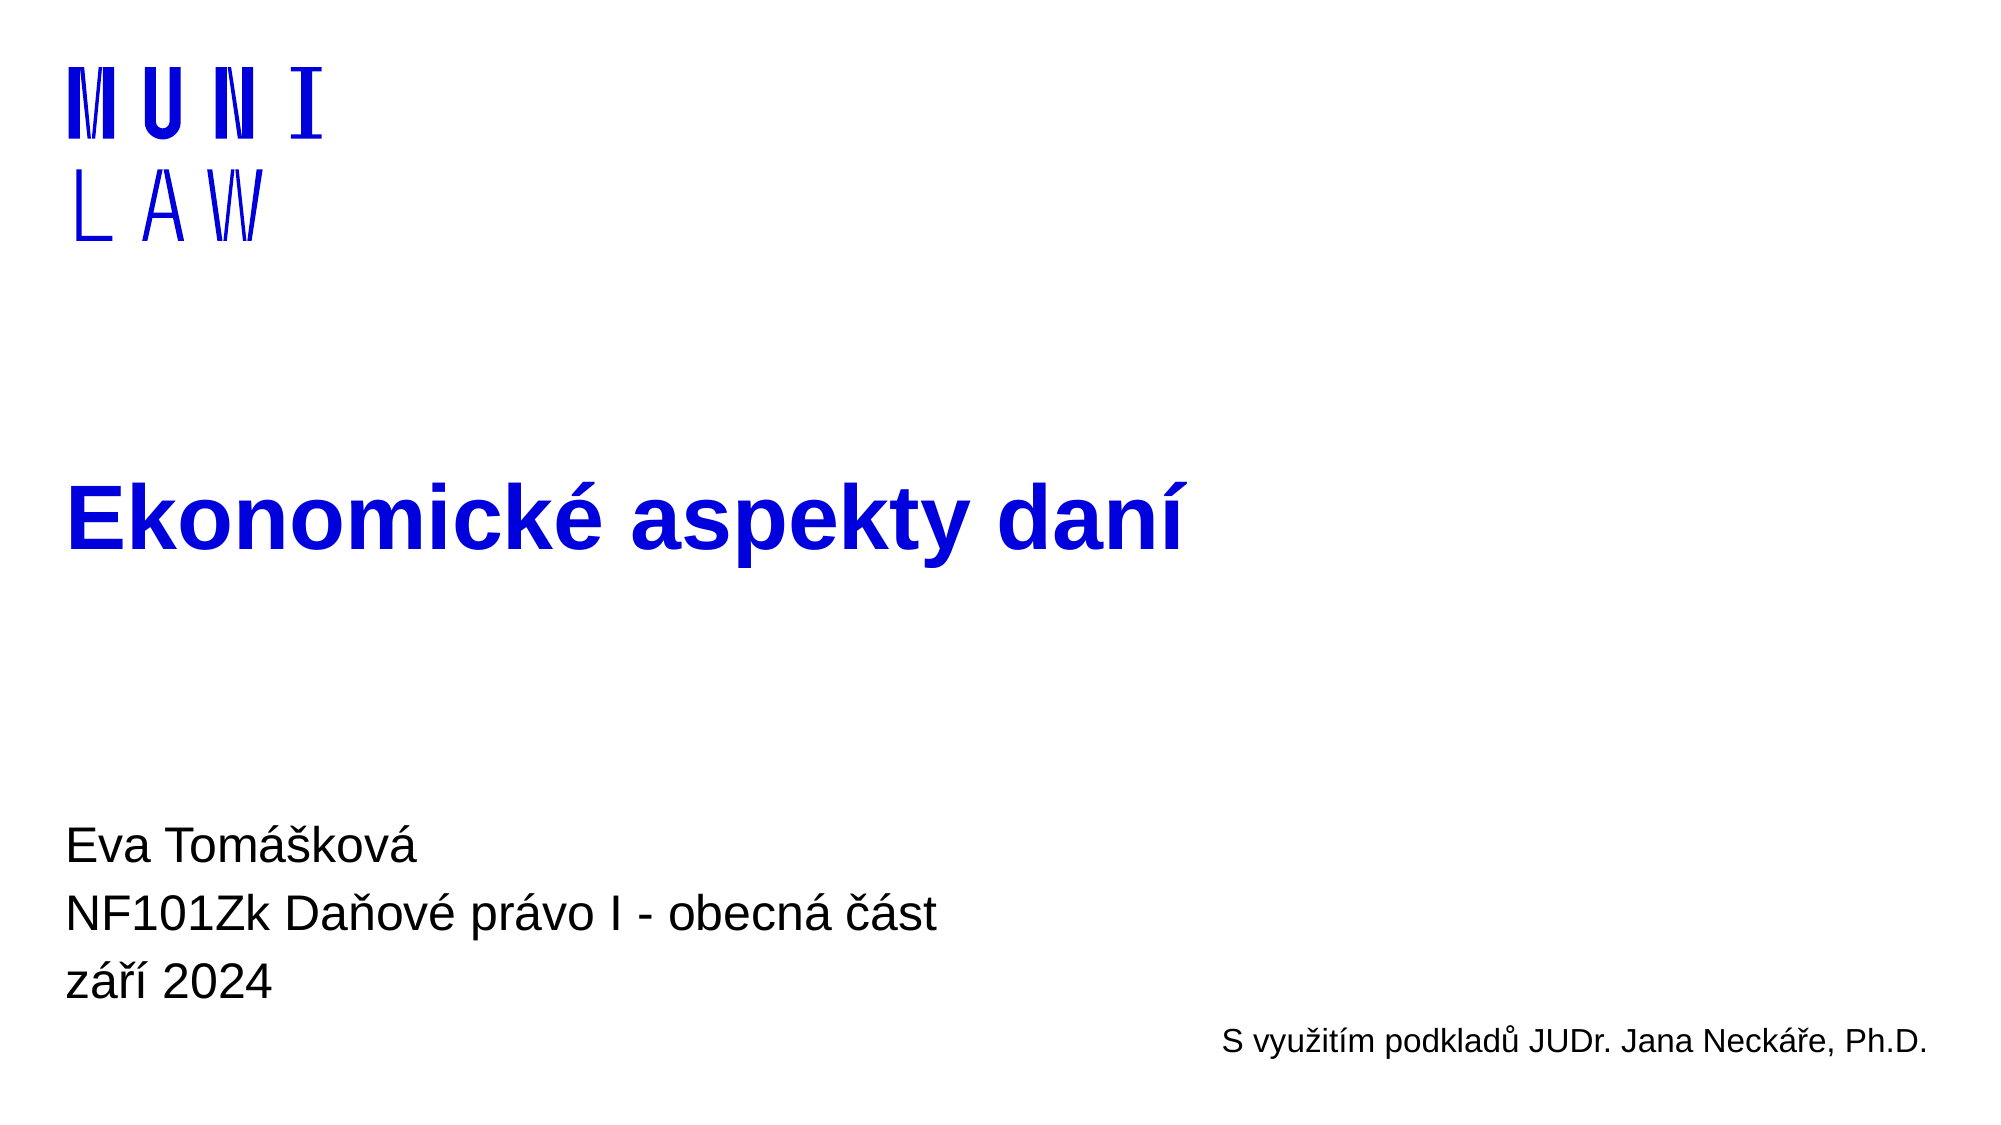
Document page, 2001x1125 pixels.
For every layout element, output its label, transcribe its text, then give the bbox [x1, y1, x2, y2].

subtitle Eva Tomášková NF101Zk Daňové právo I - obecná část září 2024 S využitím podkladů JUDr. Jana Neckáře, Ph.D. [65, 675, 1930, 948]
title Ekonomické aspekty daní [65, 475, 1930, 668]
